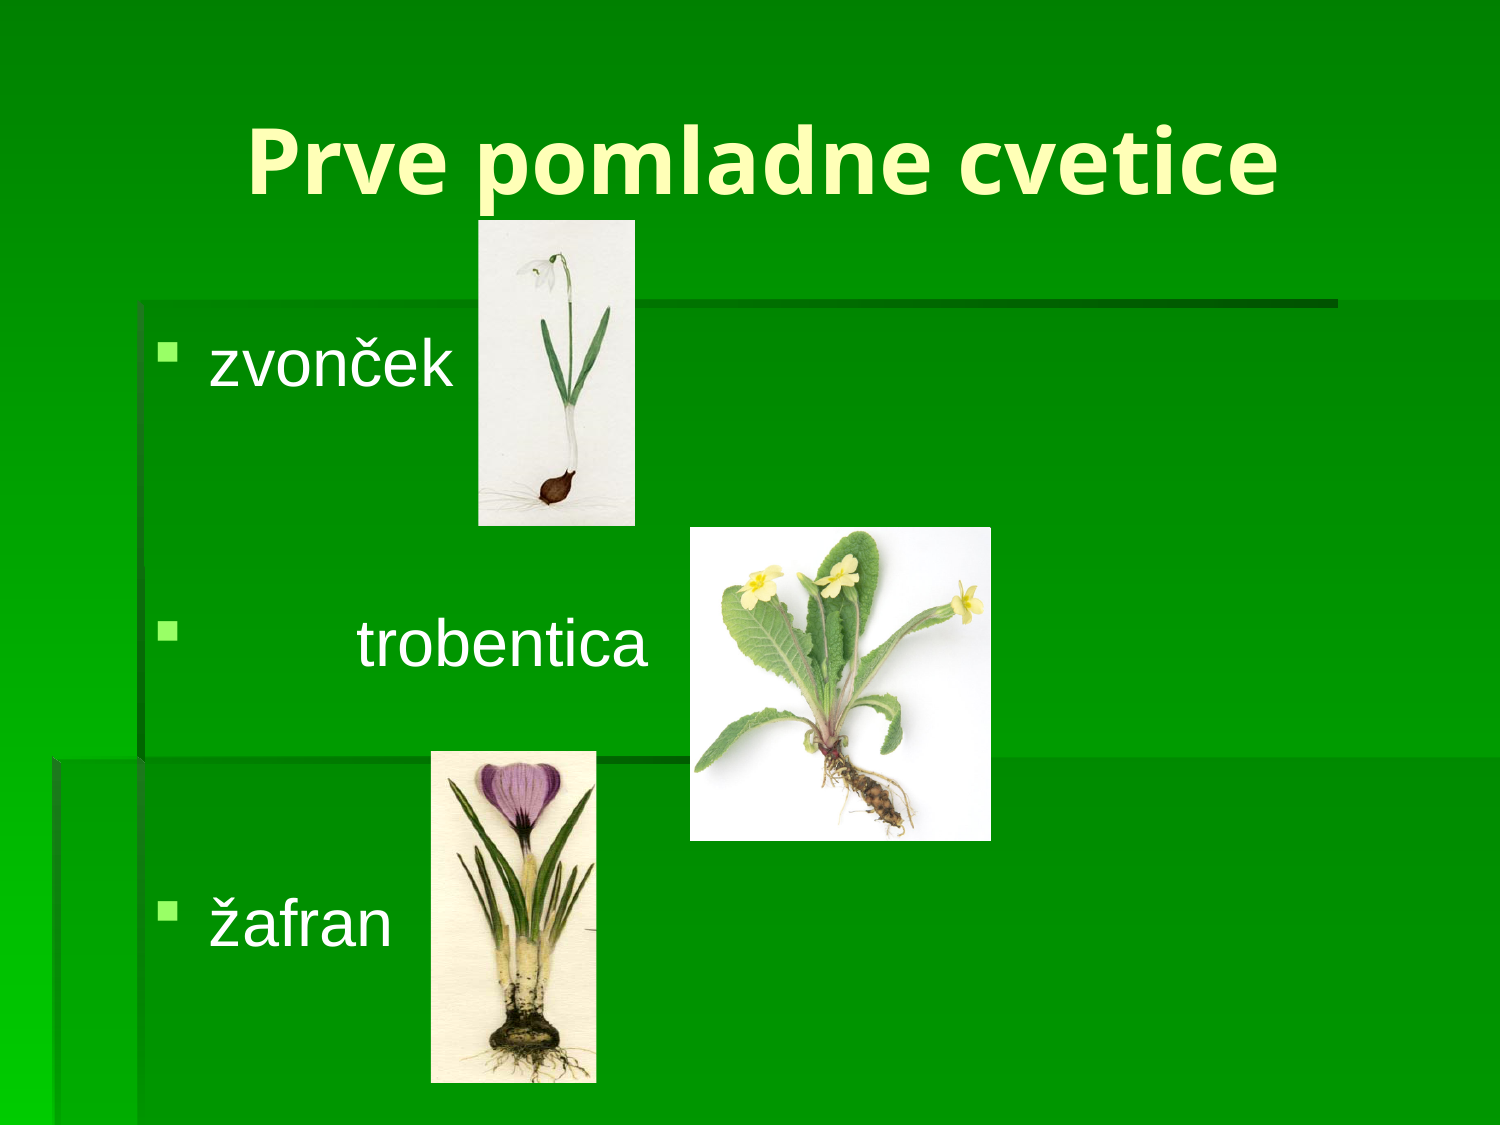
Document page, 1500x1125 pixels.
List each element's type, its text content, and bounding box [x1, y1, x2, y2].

picture [478, 219, 636, 527]
title Prve pomladne cvetice [75, 40, 1451, 275]
picture [430, 751, 597, 1083]
list zvonček trobentica žafran [137, 312, 1451, 1000]
picture [690, 526, 991, 842]
